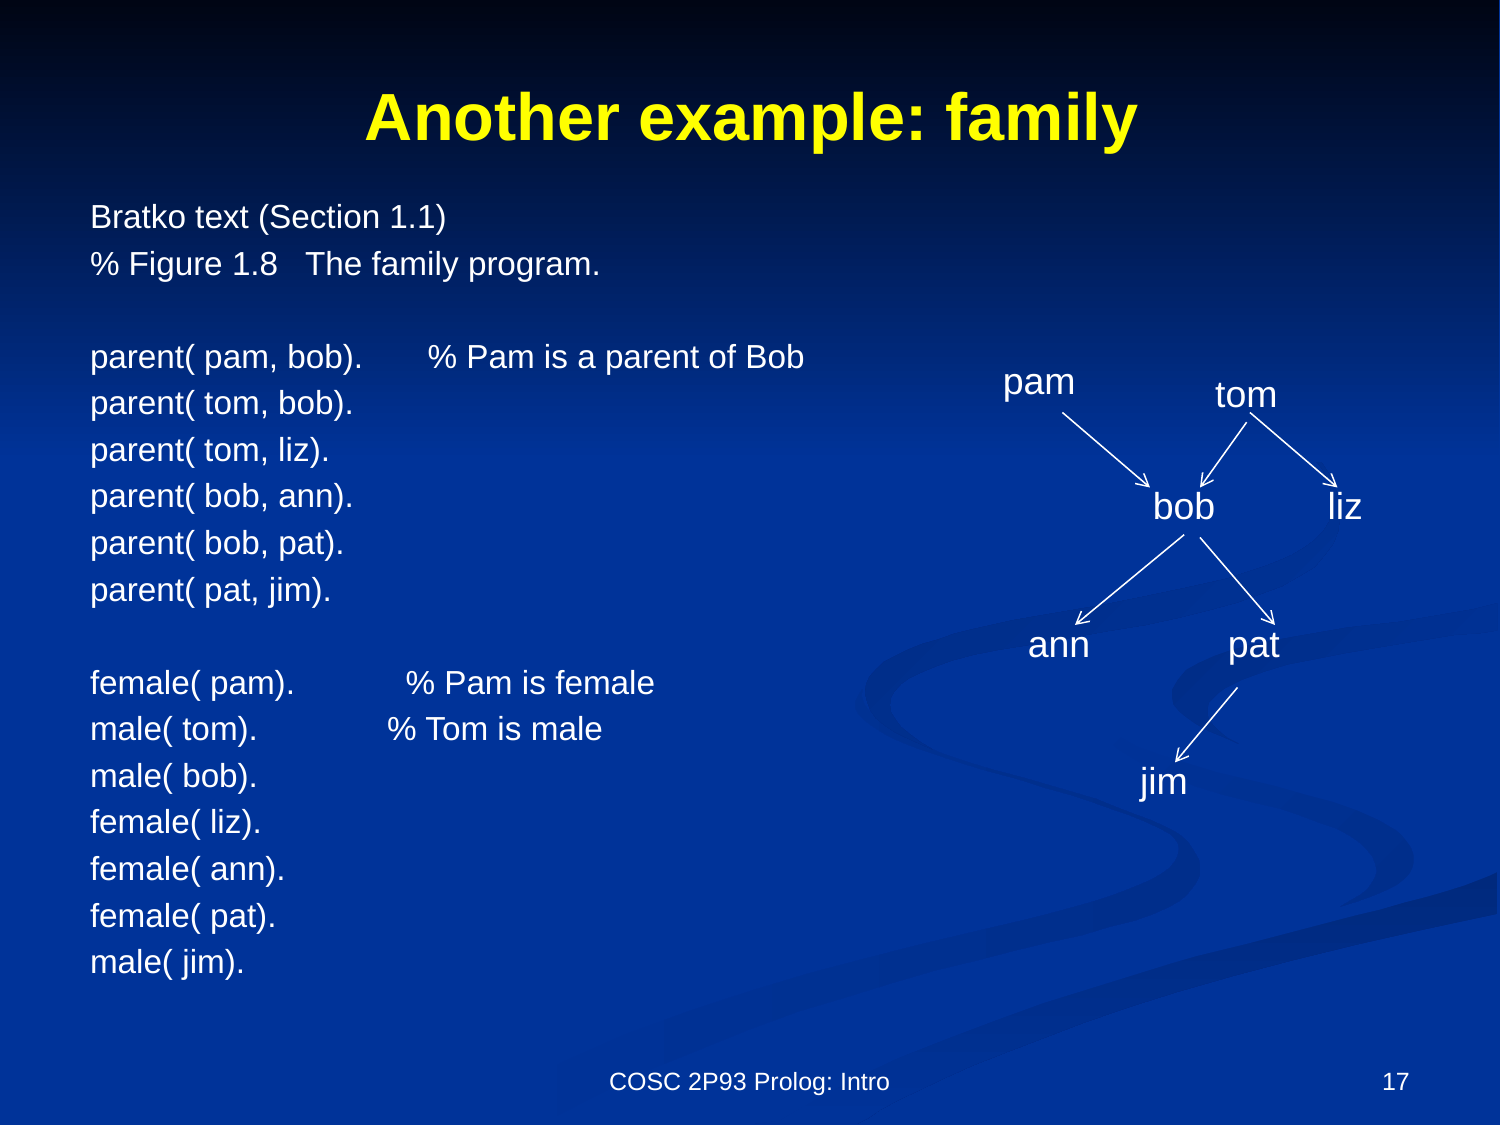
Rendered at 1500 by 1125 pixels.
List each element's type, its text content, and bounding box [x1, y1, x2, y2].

text_box tom [1200, 362, 1293, 421]
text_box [1062, 412, 1151, 488]
title Another example: family [76, 30, 1428, 197]
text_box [1174, 687, 1238, 763]
text_box pat [1213, 612, 1295, 673]
slide_number 17 [1074, 1024, 1426, 1104]
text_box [1199, 537, 1276, 626]
text_box pam [988, 349, 1091, 410]
text_box ann [1013, 612, 1106, 673]
text_box liz [1313, 474, 1378, 535]
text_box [1199, 422, 1244, 488]
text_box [1249, 412, 1338, 488]
footer COSC 2P93 Prolog: Intro [512, 1024, 988, 1104]
list Bratko text (Section 1.1) % Figure 1.8 The family program. parent( pam, bob). % Pam is a parent of Bob parent( tom, bob). parent( tom, liz). parent( bob, ann). parent( bob, pat). parent( pat, jim). female( pam). % Pam is female male( tom). % Tom is male male( bob). female( liz). female( ann). female( pat). male( jim). [74, 187, 1426, 931]
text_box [1074, 535, 1185, 626]
text_box bob [1138, 474, 1231, 535]
text_box jim [1125, 749, 1204, 810]
